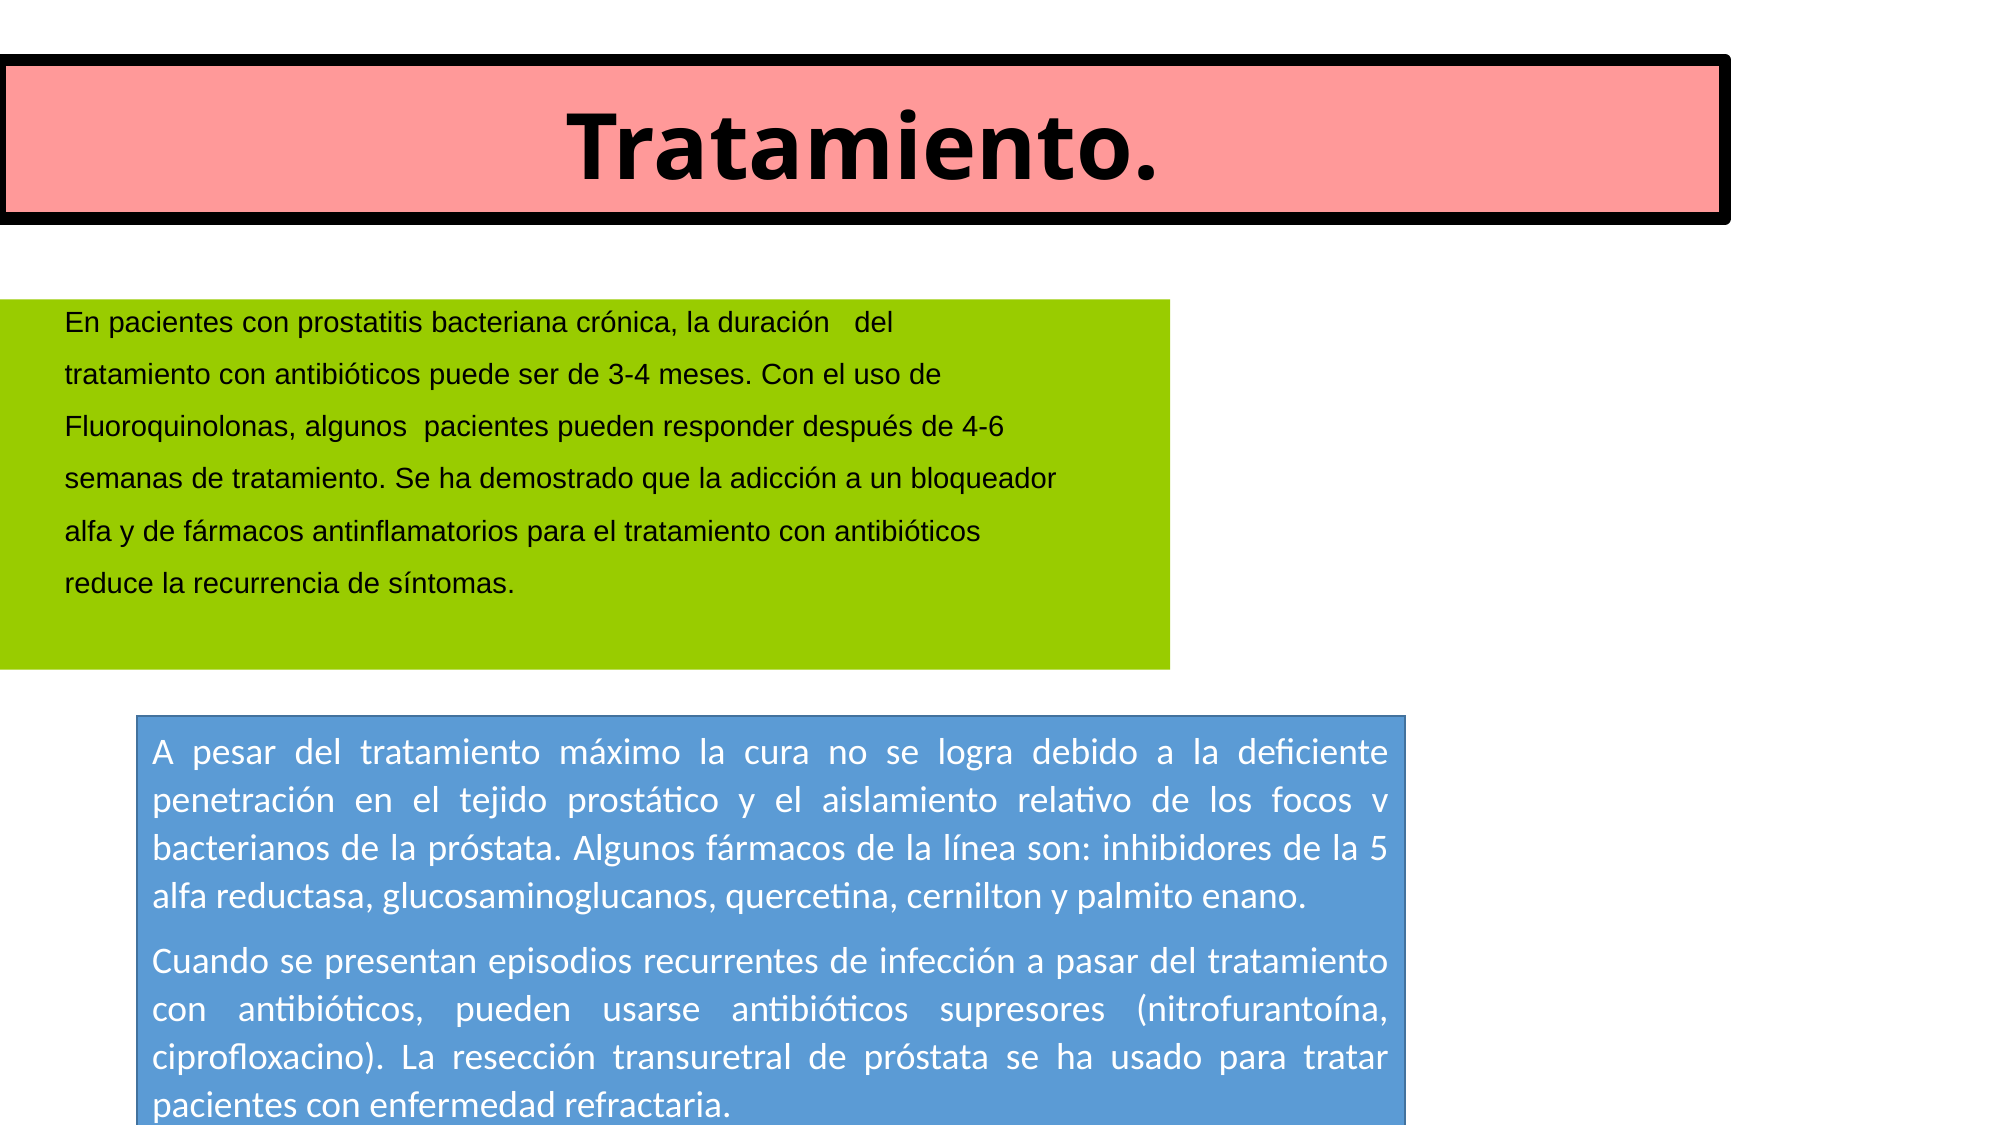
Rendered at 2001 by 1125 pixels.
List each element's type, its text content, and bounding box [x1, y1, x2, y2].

list En pacientes con prostatitis bacteriana crónica, la duración del tratamiento con antibióticos puede ser de 3-4 meses. Con el uso de Fluoroquinolonas, algunos pacientes pueden responder después de 4-6 semanas de tratamiento. Se ha demostrado que la adicción a un bloqueador alfa y de fármacos antinflamatorios para el tratamiento con antibióticos reduce la recurrencia de síntomas. [0, 299, 1171, 670]
title Tratamiento. [0, 59, 1725, 219]
text_box A pesar del tratamiento máximo la cura no se logra debido a la deficiente penetración en el tejido prostático y el aislamiento relativo de los focos v bacterianos de la próstata. Algunos fármacos de la línea son: inhibidores de la 5 alfa reductasa, glucosaminoglucanos, quercetina, cernilton y palmito enano. Cuando se presentan episodios recurrentes de infección a pasar del tratamiento con antibióticos, pueden usarse antibióticos supresores (nitrofurantoína, ciprofloxacino). La resección transuretral de próstata se ha usado para tratar pacientes con enfermedad refractaria. [136, 715, 1406, 1125]
